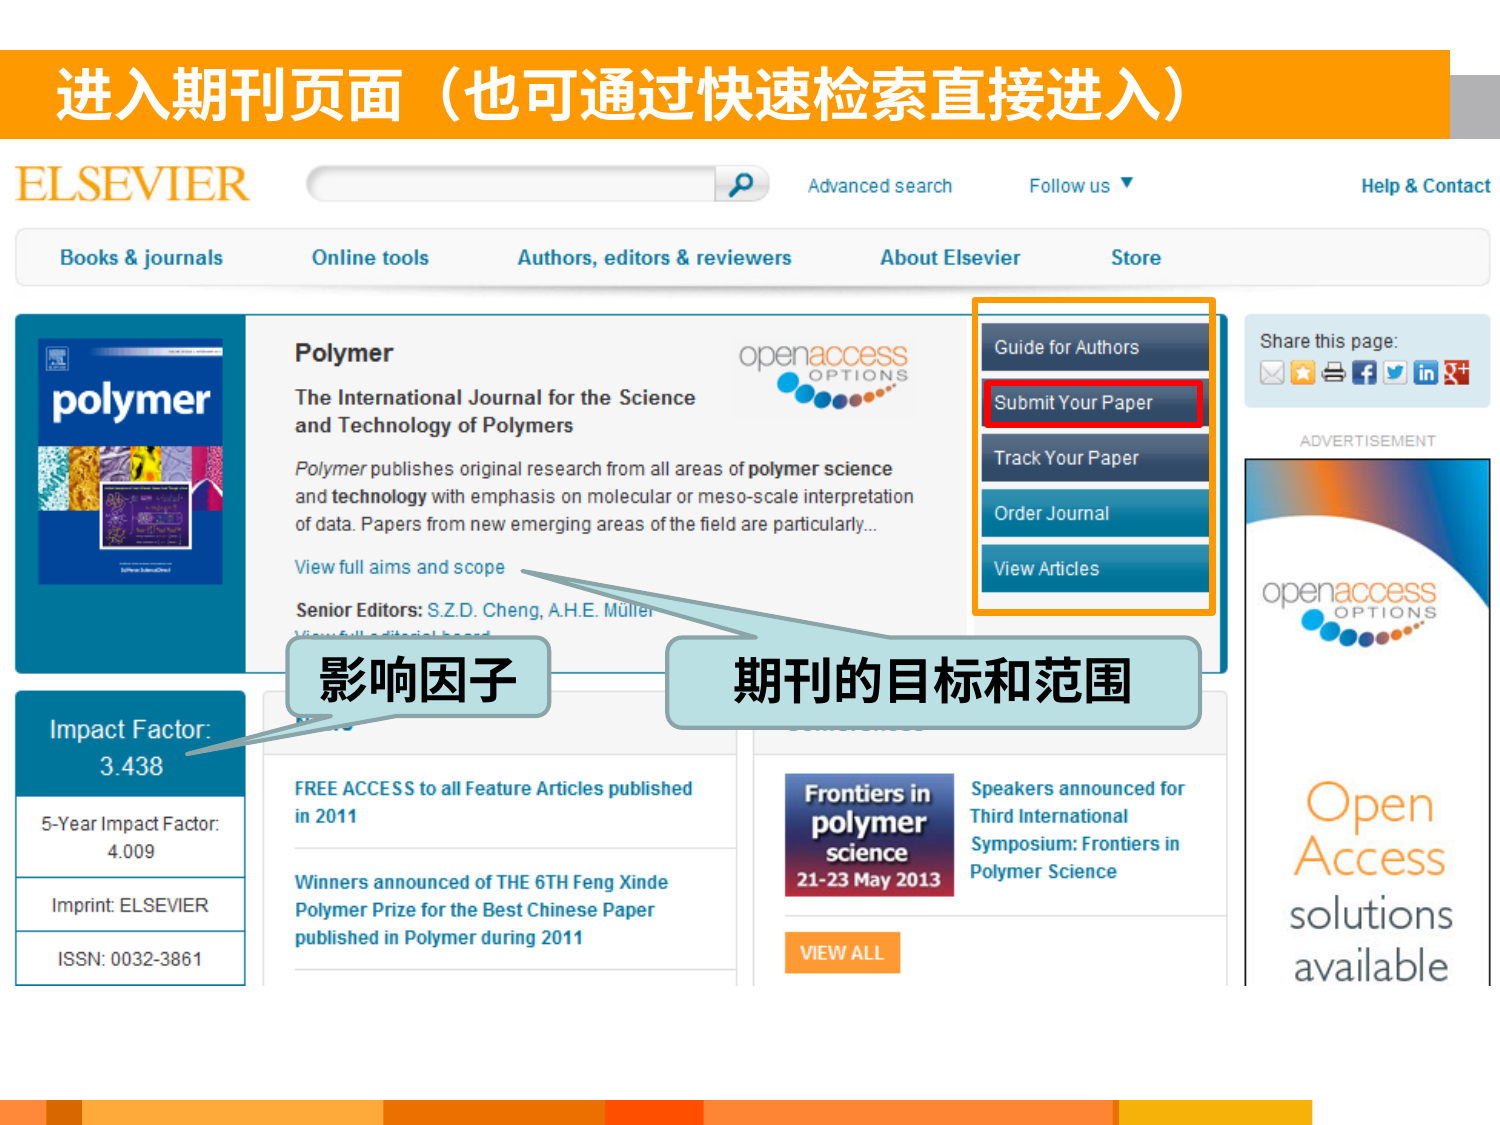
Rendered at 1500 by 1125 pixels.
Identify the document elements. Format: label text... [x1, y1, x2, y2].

picture [0, 138, 1500, 987]
title 进入期刊页面（也可通过快速检索直接进入） [0, 36, 1250, 137]
